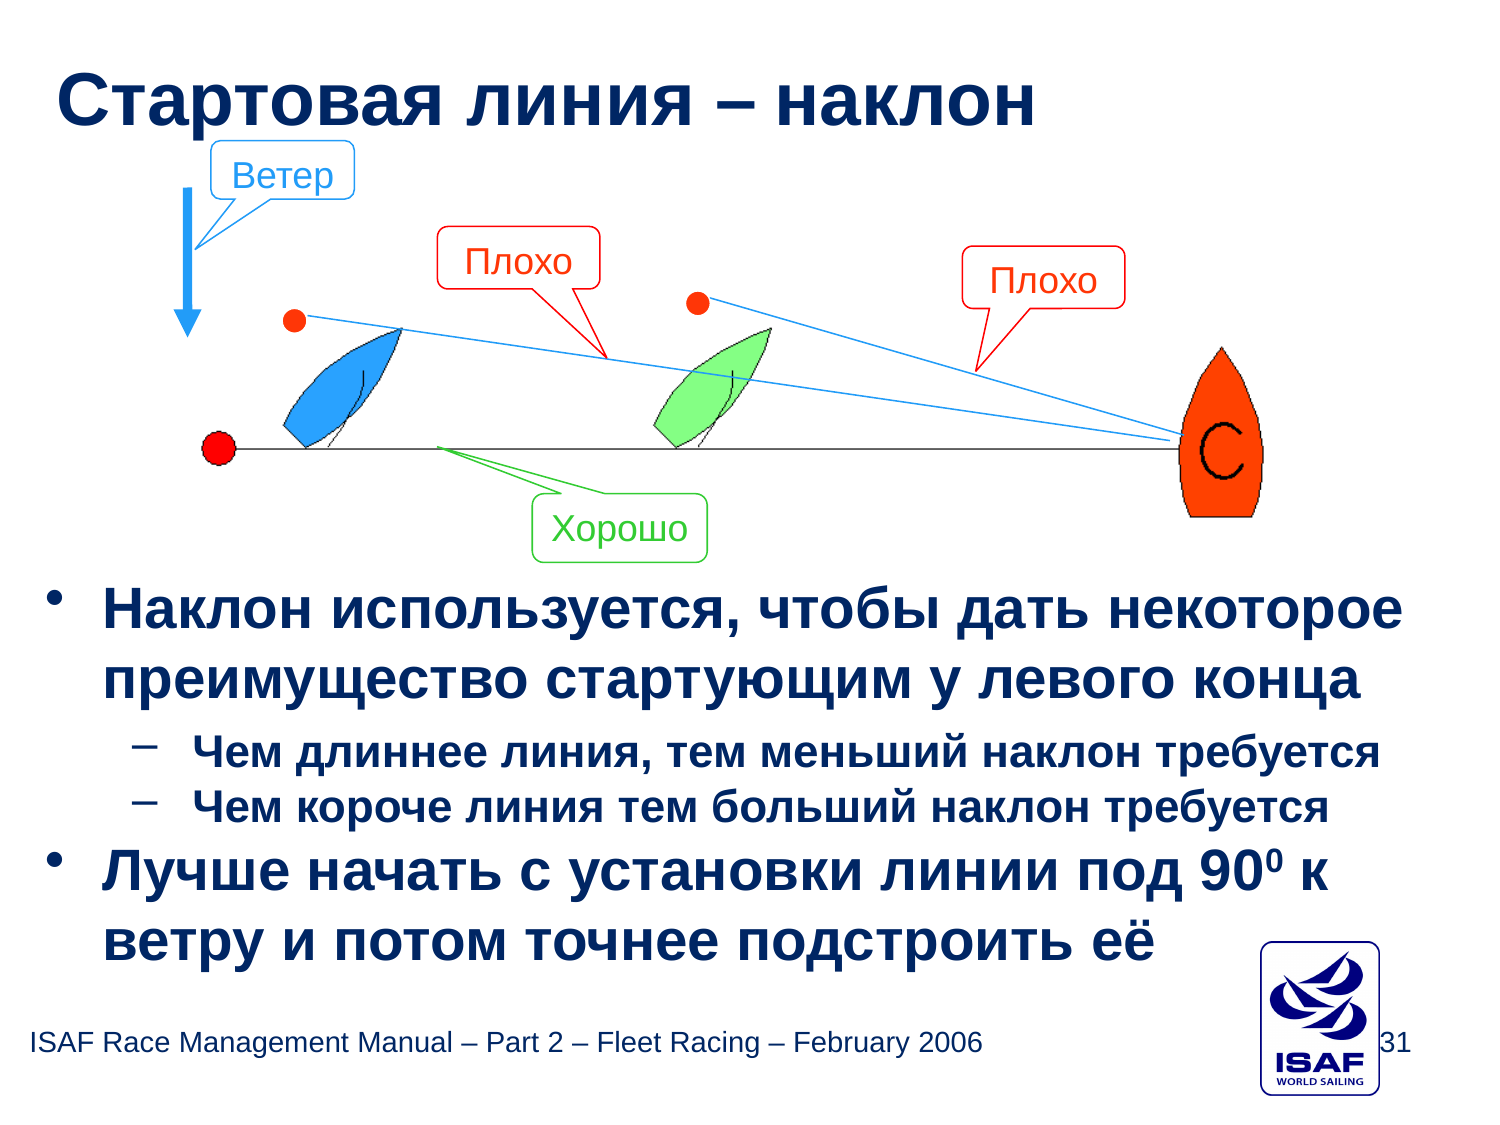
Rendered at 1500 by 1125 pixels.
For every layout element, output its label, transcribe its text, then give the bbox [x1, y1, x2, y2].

text_box Хорошо [532, 537, 708, 563]
list Наклон используется, чтобы дать некоторое преимущество стартующим у левого конца Чем длиннее линия, тем меньший наклон требуется Чем короче линия тем больший наклон требуется Лучше начать с установки линии под 900 к ветру и потом точнее подстроить её [29, 562, 1443, 986]
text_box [194, 314, 1270, 529]
title Стартовая линия – наклон [40, 42, 1460, 149]
text_box Ветер [194, 140, 355, 250]
picture [1260, 986, 1380, 1096]
text_box [181, 187, 189, 338]
text_box [285, 308, 304, 312]
text_box [685, 290, 711, 312]
text_box Плохо [437, 226, 600, 312]
text_box Плохо [962, 246, 1125, 312]
